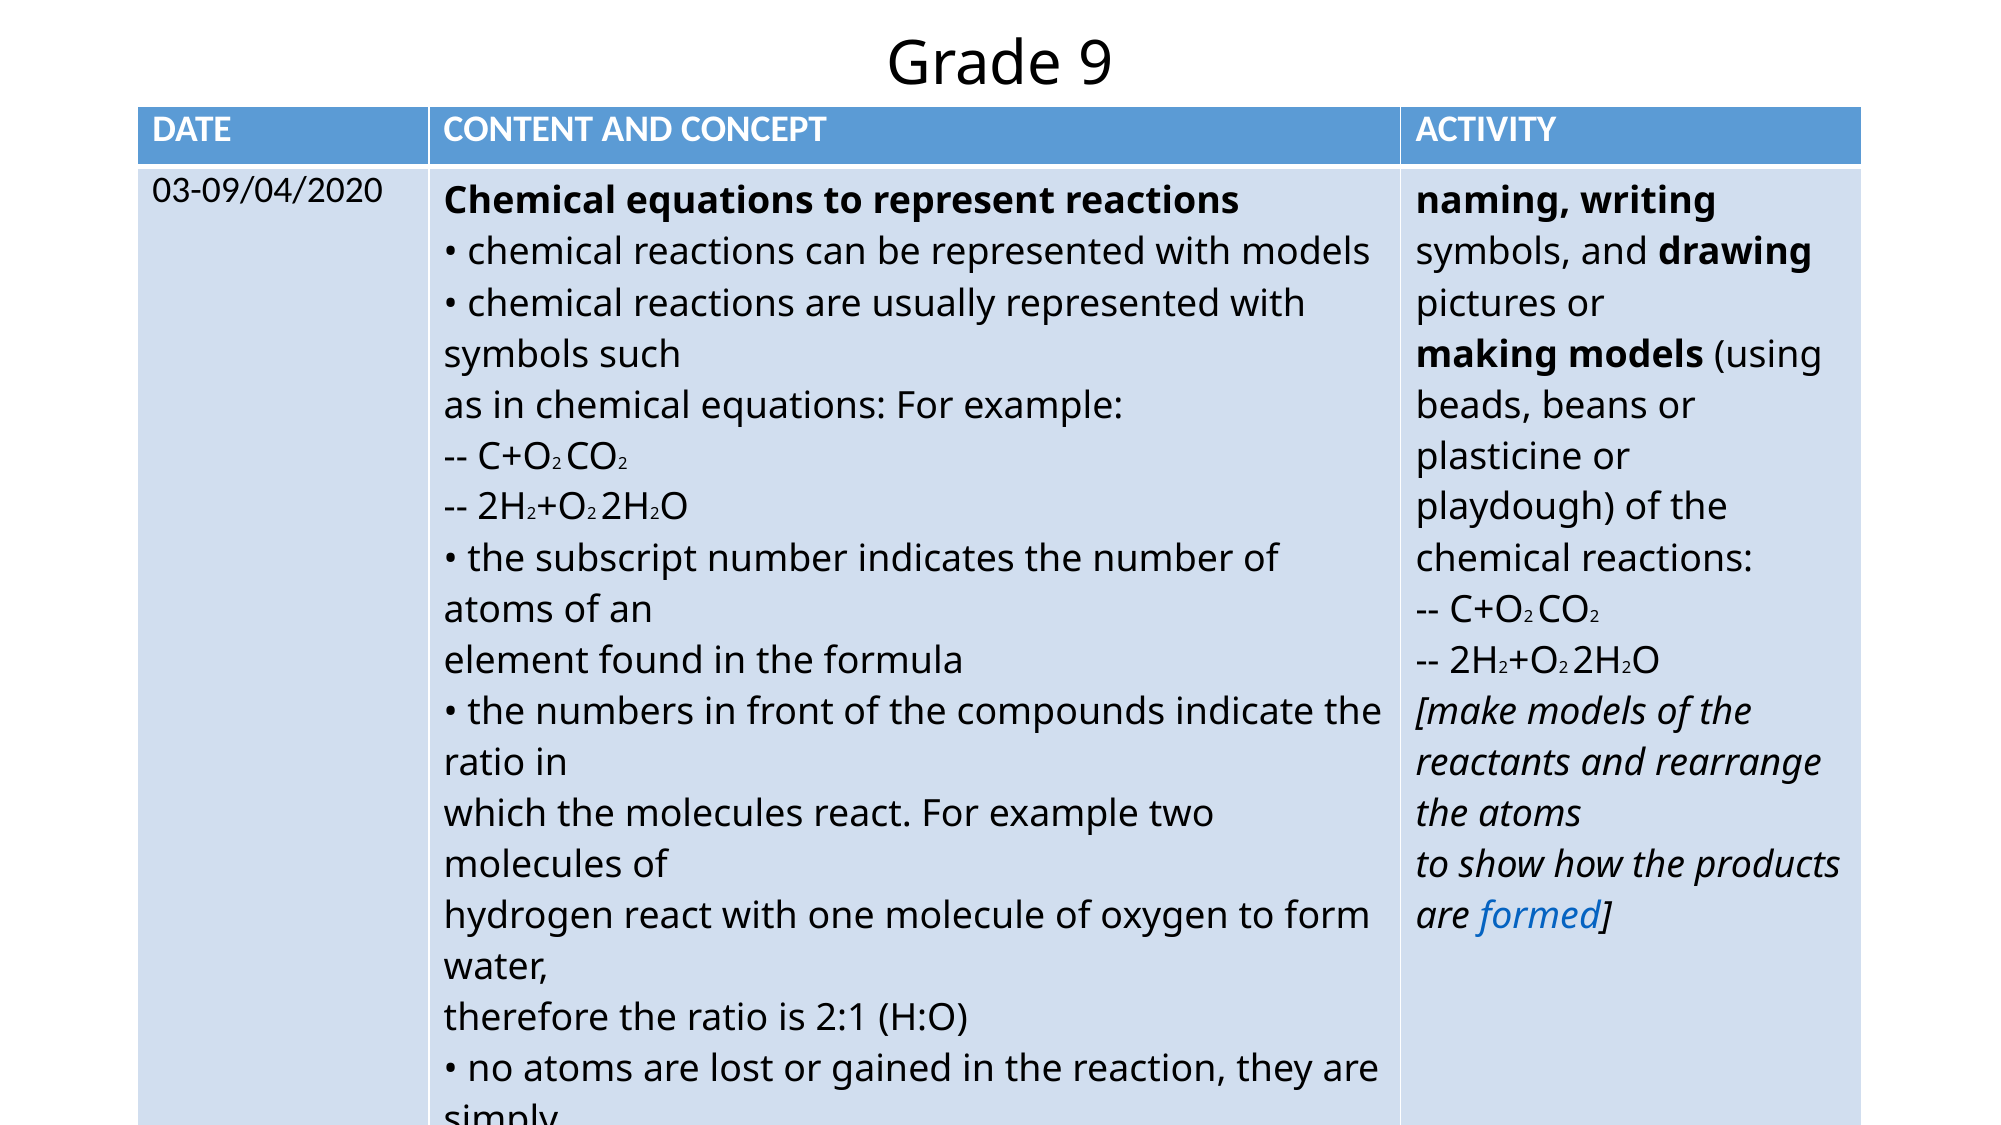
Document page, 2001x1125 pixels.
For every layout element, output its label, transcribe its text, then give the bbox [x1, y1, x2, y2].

table_cell 03-09/04/2020 [138, 169, 428, 1125]
table_header DATE [138, 107, 428, 164]
title Grade 9 [137, 23, 1863, 105]
table_cell naming, writing symbols, and drawing pictures or making models (using beads, beans or plasticine or playdough) of the chemical reactions: -- C+O2 CO2 -- 2H2+O2 2H2O [make models of the reactants and rearrange the atoms to show how the products are formed] [1401, 169, 1861, 1125]
table_cell Chemical equations to represent reactions • chemical reactions can be represented with models • chemical reactions are usually represented with symbols such as in chemical equations: For example: -- C+O2 CO2 -- 2H2+O2 2H2O • the subscript number indicates the number of atoms of an element found in the formula • the numbers in front of the compounds indicate the ratio in which the molecules react. For example two molecules of hydrogen react with one molecule of oxygen to form water, therefore the ratio is 2:1 (H:O) • no atoms are lost or gained in the reaction, they are simply rearranged [430, 169, 1400, 1125]
table_header ACTIVITY [1401, 107, 1861, 164]
table_header CONTENT AND CONCEPT [430, 107, 1400, 164]
